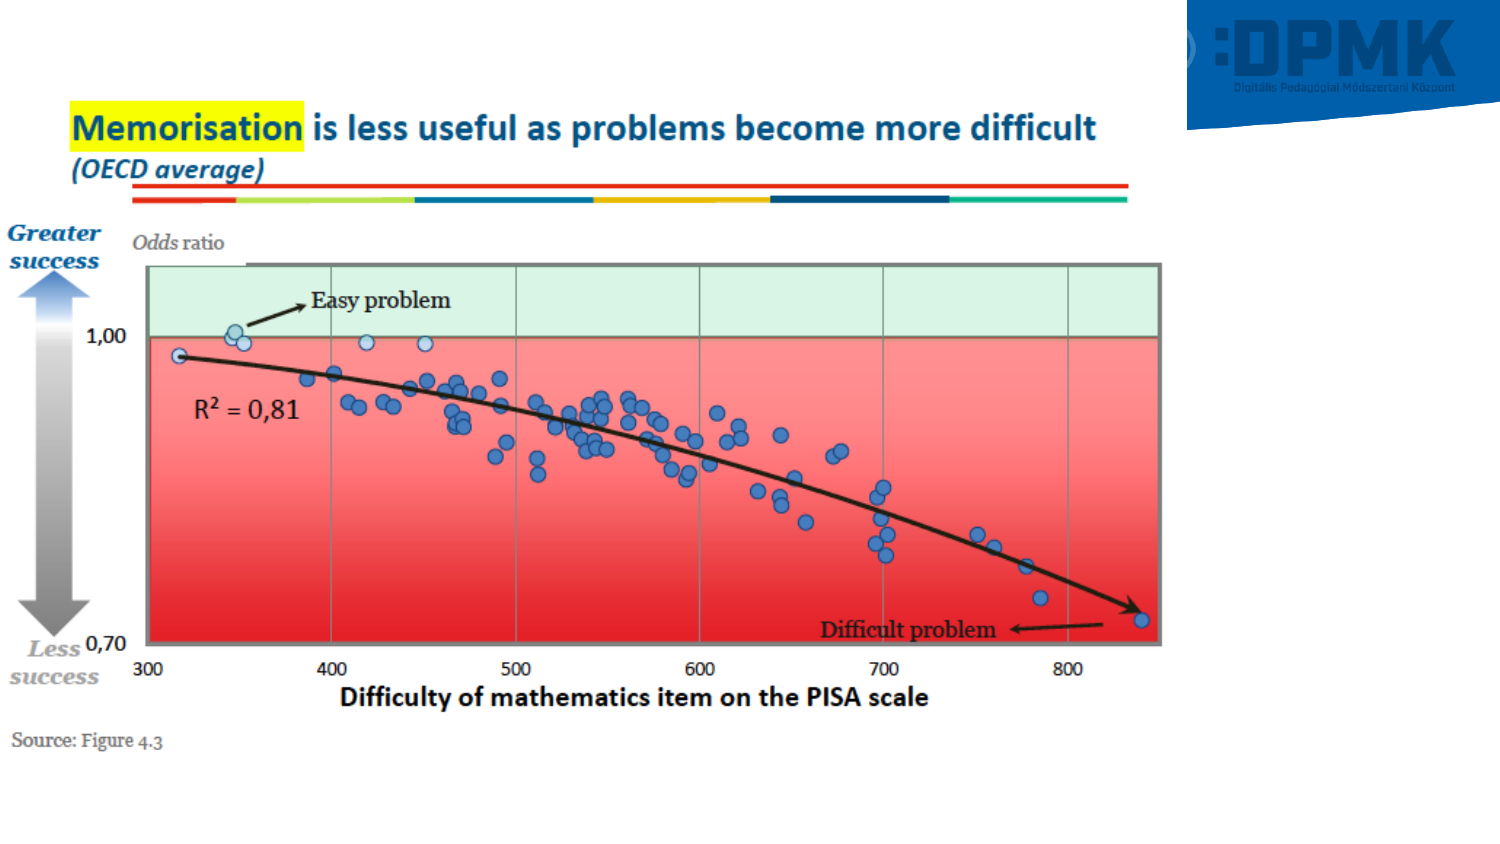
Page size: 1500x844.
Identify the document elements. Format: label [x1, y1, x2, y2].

picture [0, 0, 1500, 844]
list [0, 0, 1187, 839]
